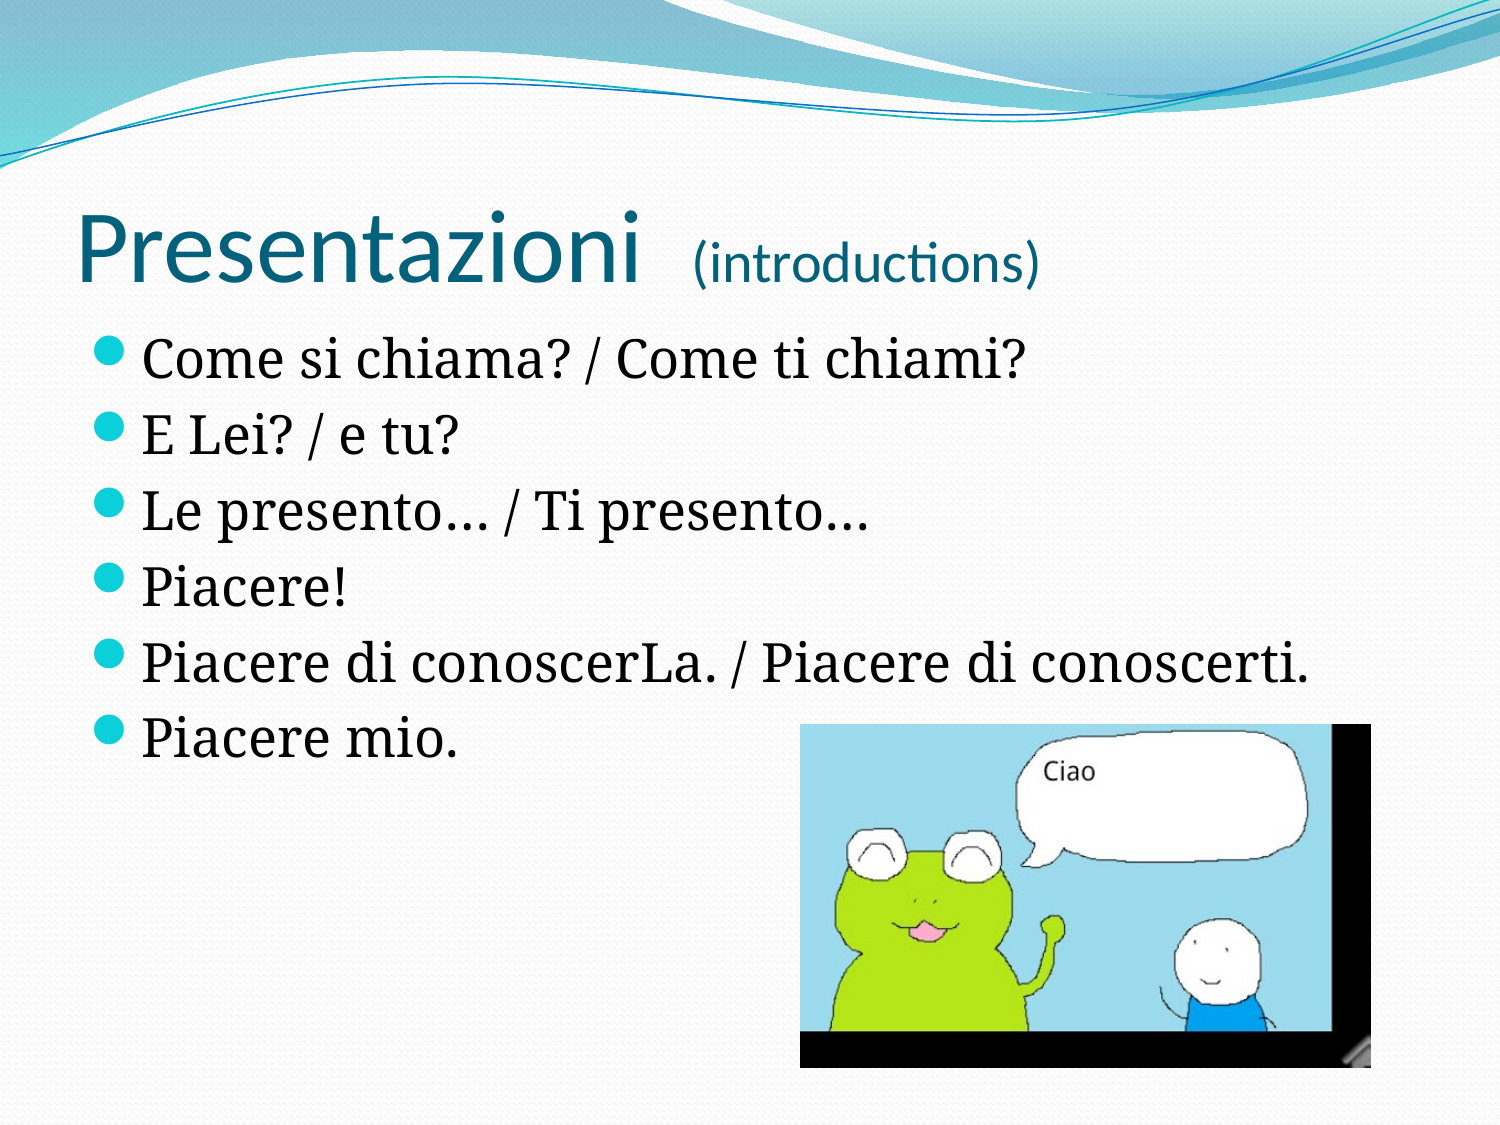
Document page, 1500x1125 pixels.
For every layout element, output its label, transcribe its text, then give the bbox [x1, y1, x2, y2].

title Presentazioni (introductions) [75, 115, 1425, 303]
picture [799, 724, 1371, 1068]
list Come si chiama? / Come ti chiami? E Lei? / e tu? Le presento… / Ti presento… Piacere! Piacere di conoscerLa. / Piacere di conoscerti. Piacere mio. [75, 317, 1425, 1038]
